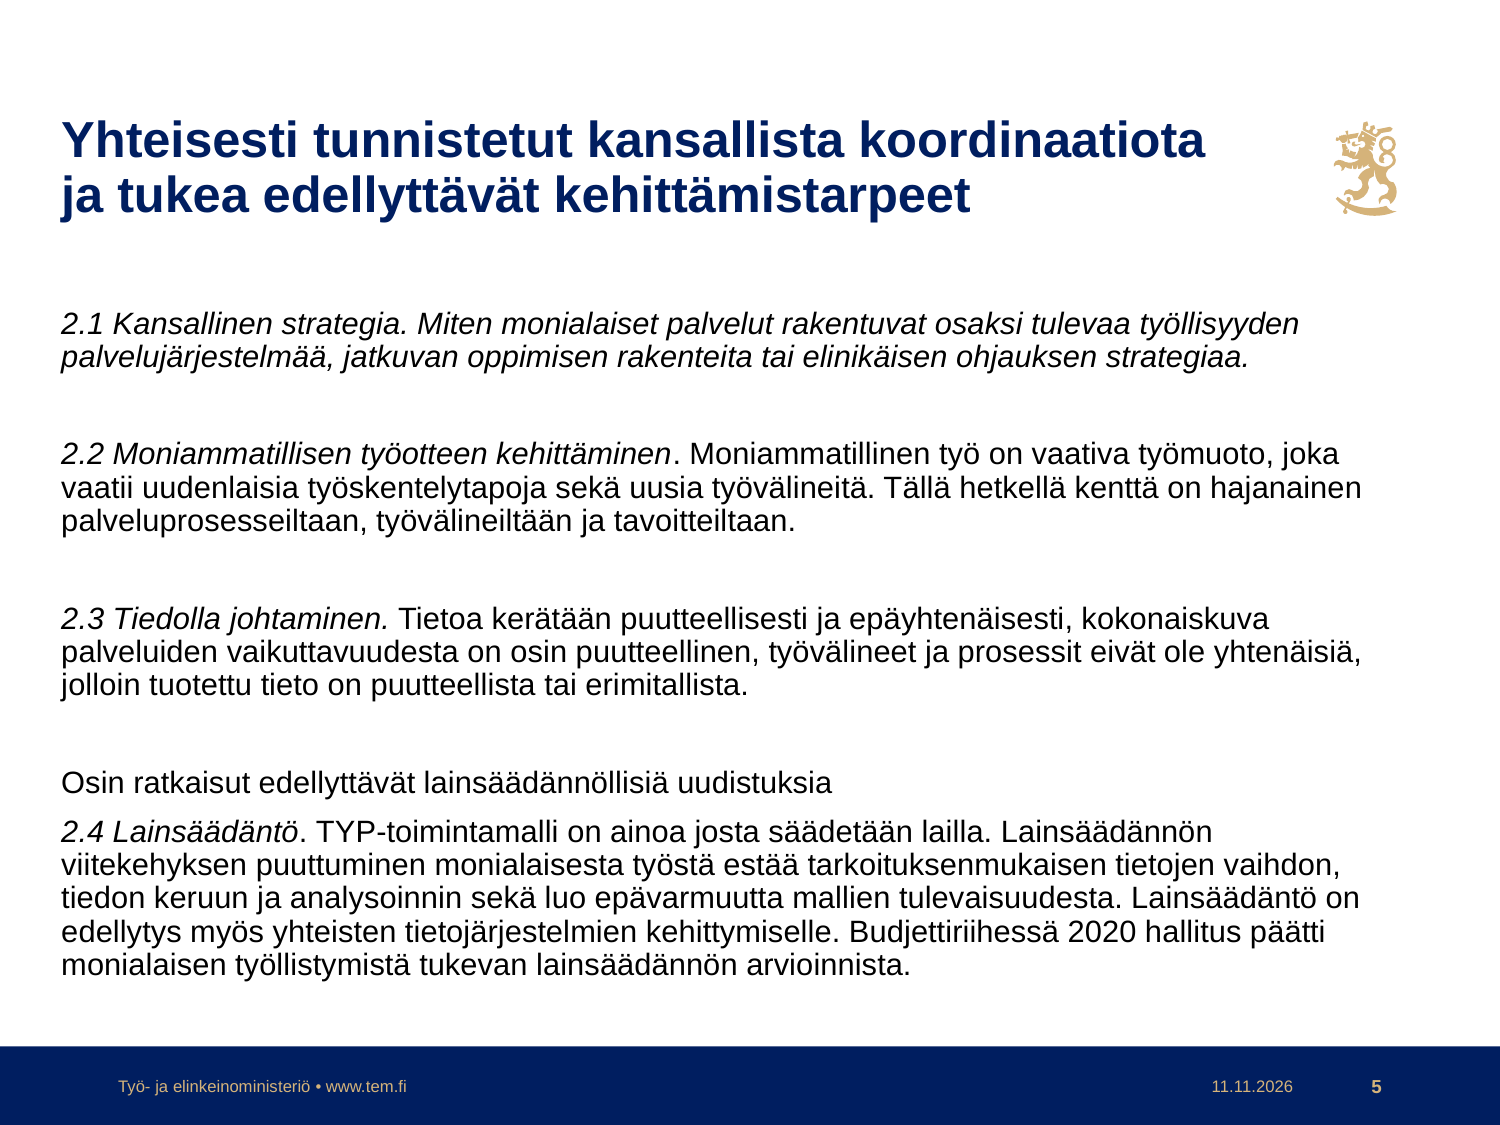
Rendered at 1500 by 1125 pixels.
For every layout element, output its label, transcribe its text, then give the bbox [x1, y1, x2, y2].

slide_number 5 [1308, 1068, 1397, 1103]
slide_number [1192, 1068, 1308, 1103]
footer Työ- ja elinkeinoministeriö • www.tem.fi [103, 1068, 609, 1103]
title Yhteisesti tunnistetut kansallista koordinaatiota ja tukea edellyttävät kehittämistarpeet [46, 86, 1228, 251]
list 2.1 Kansallinen strategia. Miten monialaiset palvelut rakentuvat osaksi tulevaa työllisyyden palvelujärjestelmää, jatkuvan oppimisen rakenteita tai elinikäisen ohjauksen strategiaa. 2.2 Moniammatillisen työotteen kehittäminen. Moniammatillinen työ on vaativa työmuoto, joka vaatii uudenlaisia työskentelytapoja sekä uusia työvälineitä. Tällä hetkellä kenttä on hajanainen palveluprosesseiltaan, työvälineiltään ja tavoitteiltaan. 2.3 Tiedolla johtaminen. Tietoa kerätään puutteellisesti ja epäyhtenäisesti, kokonaiskuva palveluiden vaikuttavuudesta on osin puutteellinen, työvälineet ja prosessit eivät ole yhtenäisiä, jolloin tuotettu tieto on puutteellista tai erimitallista. Osin ratkaisut edellyttävät lainsäädännöllisiä uudistuksia 2.4 Lainsäädäntö. TYP-toimintamalli on ainoa josta säädetään lailla. Lainsäädännön viitekehyksen puuttuminen monialaisesta työstä estää tarkoituksenmukaisen tietojen vaihdon, tiedon keruun ja analysoinnin sekä luo epävarmuutta mallien tulevaisuudesta. Lainsäädäntö on edellytys myös yhteisten tietojärjestelmien kehittymiselle. Budjettiriihessä 2020 hallitus päätti monialaisen työllistymistä tukevan lainsäädännön arvioinnista. [46, 299, 1397, 991]
